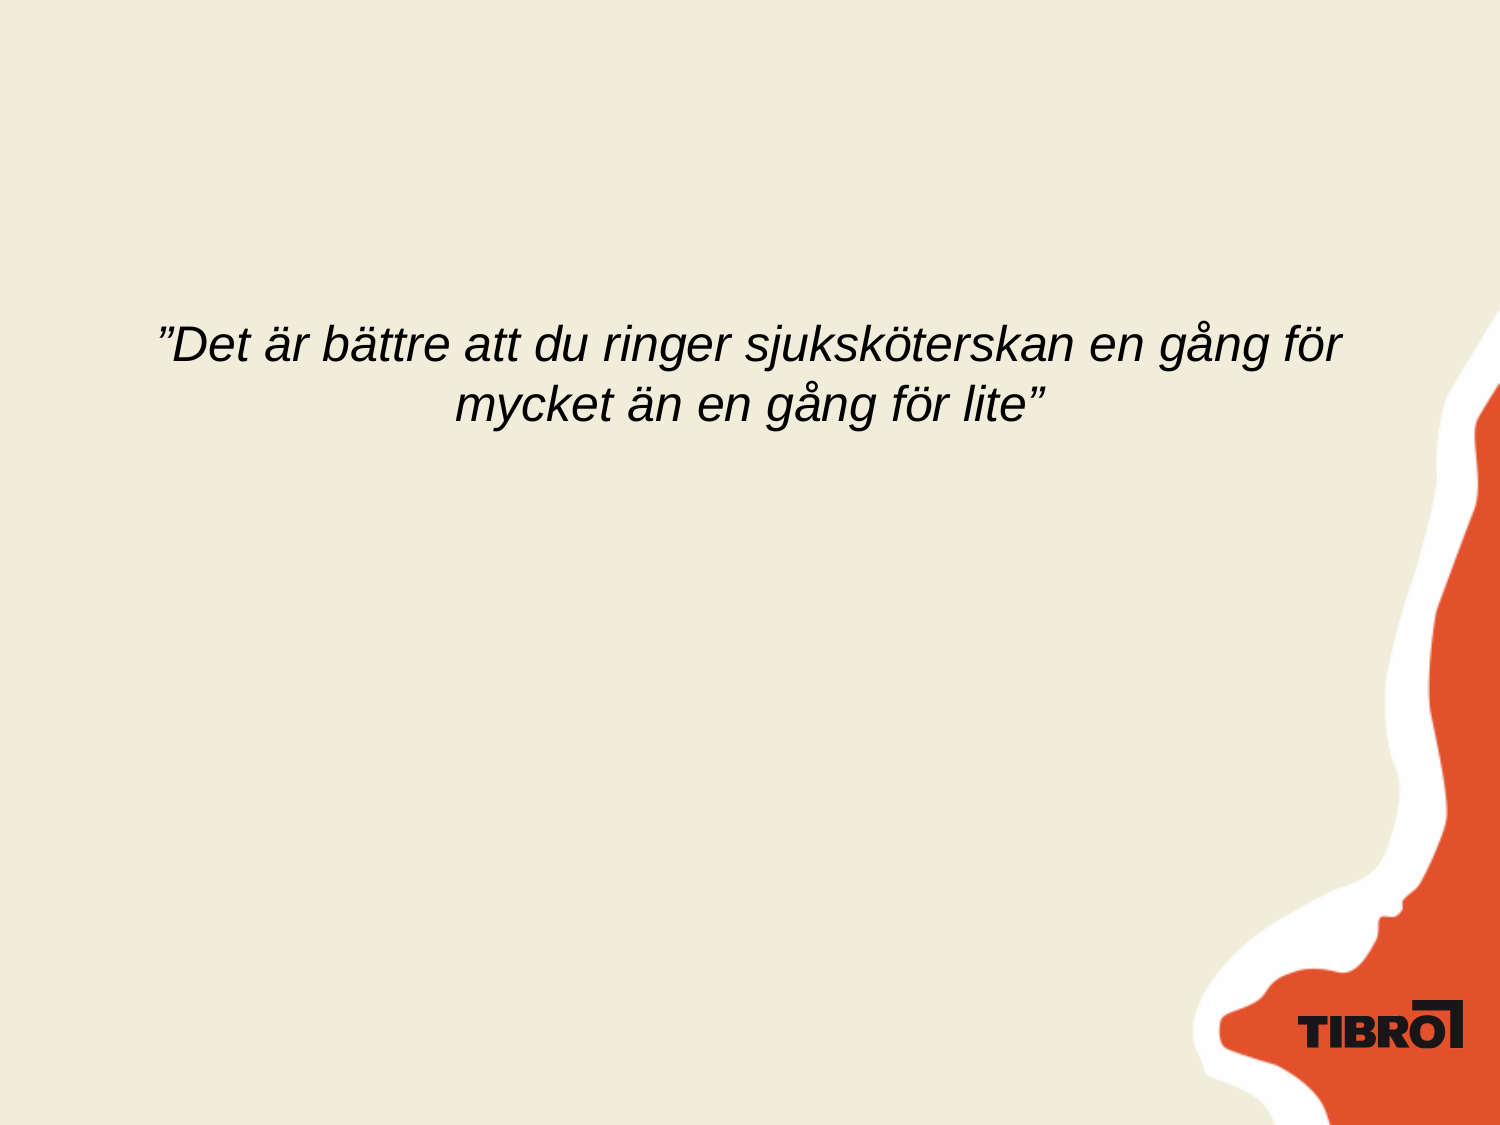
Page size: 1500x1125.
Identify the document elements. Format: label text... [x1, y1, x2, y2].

list ”Det är bättre att du ringer sjuksköterskan en gång för mycket än en gång för lite” [75, 159, 1425, 1005]
picture [1023, 45, 1500, 1125]
